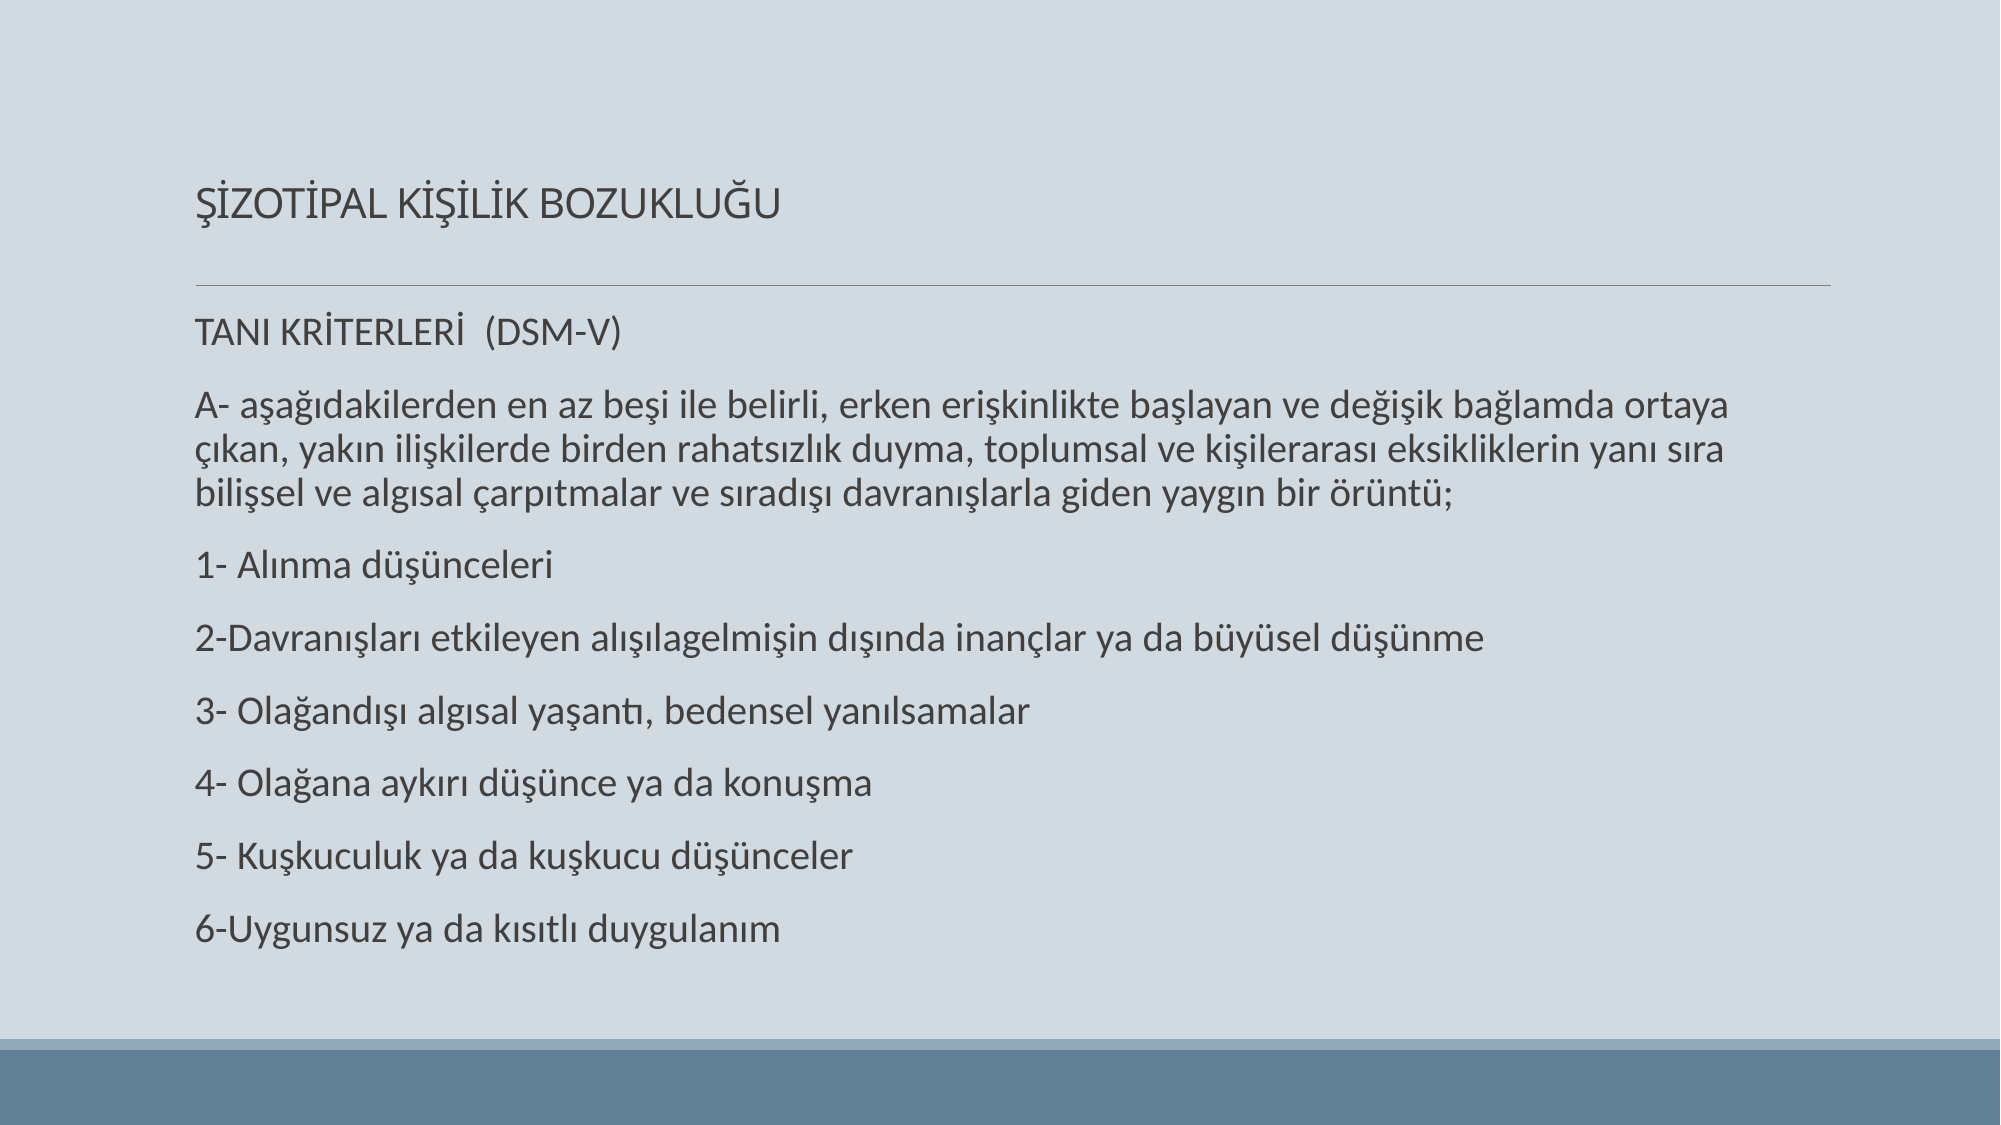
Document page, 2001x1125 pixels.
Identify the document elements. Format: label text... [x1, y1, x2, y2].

title ŞİZOTİPAL KİŞİLİK BOZUKLUĞU [180, 47, 1830, 285]
list TANI KRİTERLERİ (DSM-V) A- aşağıdakilerden en az beşi ile belirli, erken erişkinlikte başlayan ve değişik bağlamda ortaya çıkan, yakın ilişkilerde birden rahatsızlık duyma, toplumsal ve kişilerarası eksikliklerin yanı sıra bilişsel ve algısal çarpıtmalar ve sıradışı davranışlarla giden yaygın bir örüntü; 1- Alınma düşünceleri 2-Davranışları etkileyen alışılagelmişin dışında inançlar ya da büyüsel düşünme 3- Olağandışı algısal yaşantı, bedensel yanılsamalar 4- Olağana aykırı düşünce ya da konuşma 5- Kuşkuculuk ya da kuşkucu düşünceler 6-Uygunsuz ya da kısıtlı duygulanım [180, 302, 1830, 963]
